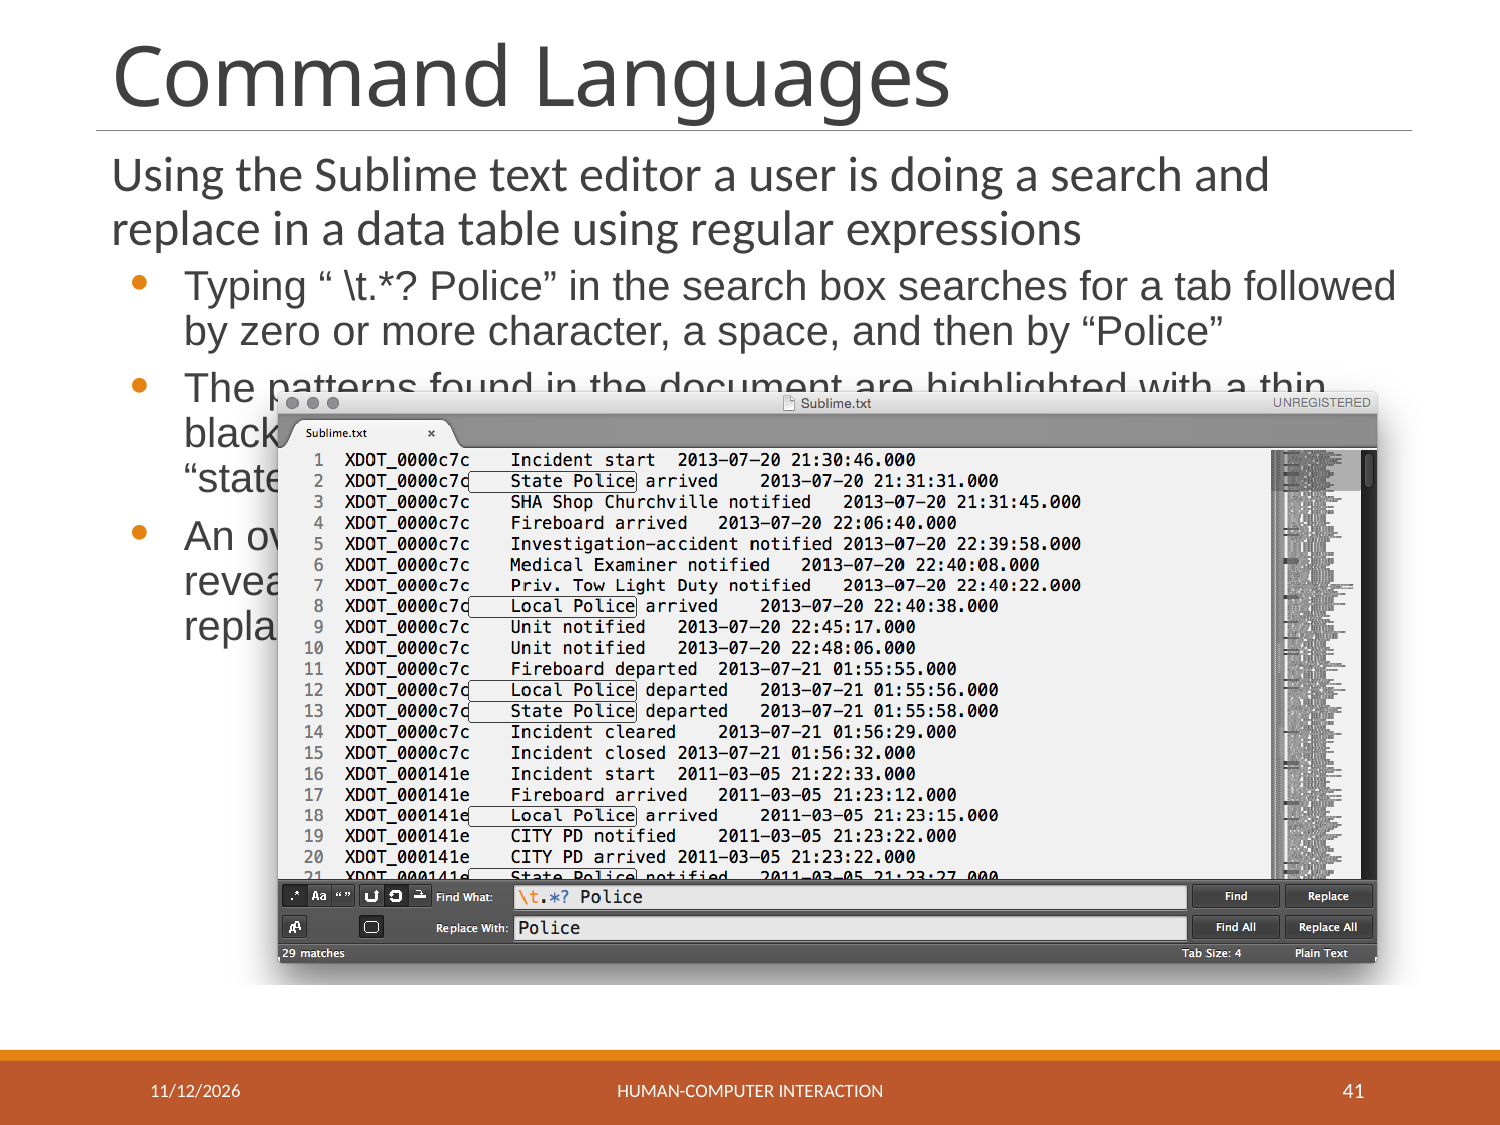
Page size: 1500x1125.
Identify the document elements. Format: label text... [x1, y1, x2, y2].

picture [221, 359, 1434, 985]
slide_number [135, 1059, 440, 1120]
title Command Languages [96, 19, 1413, 131]
list Using the Sublime text editor a user is doing a search and replace in a data table using regular expressions Typing “ \t.*? Police” in the search box searches for a tab followed by zero or more character, a space, and then by “Police” The patterns found in the document are highlighted with a thin black line in the document, showing that both “local police” and “state police” have been found and selected An overview of the entire document is visible on the right, revealing the presence of many other matches that can now be replaced all at once. [96, 140, 1413, 1034]
footer Human-computer interaction [453, 1059, 1047, 1120]
slide_number 41 [1218, 1059, 1380, 1120]
